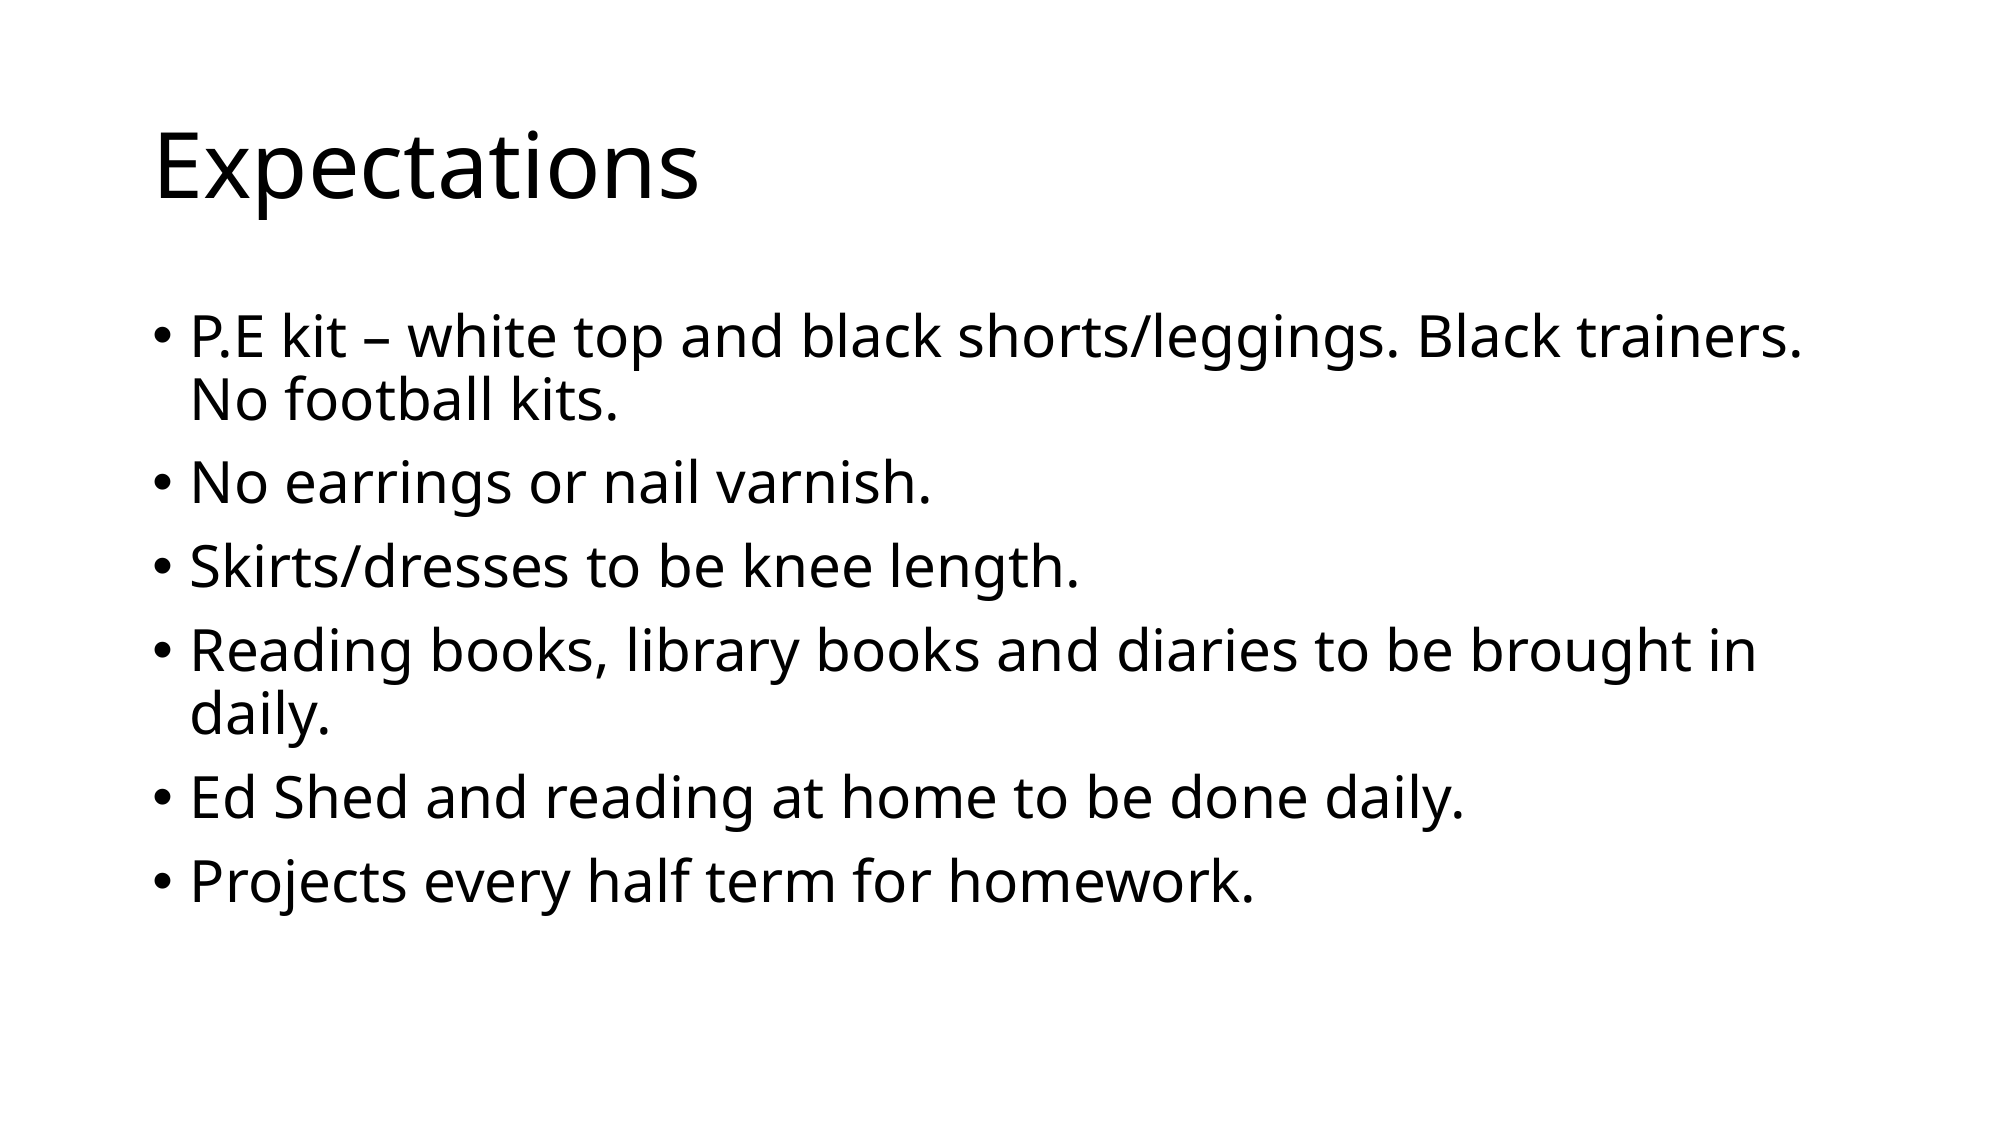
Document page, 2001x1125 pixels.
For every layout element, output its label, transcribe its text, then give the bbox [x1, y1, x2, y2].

title Expectations [137, 59, 1863, 278]
list P.E kit – white top and black shorts/leggings. Black trainers. No football kits. No earrings or nail varnish. Skirts/dresses to be knee length. Reading books, library books and diaries to be brought in daily. Ed Shed and reading at home to be done daily. Projects every half term for homework. [137, 299, 1863, 1014]
